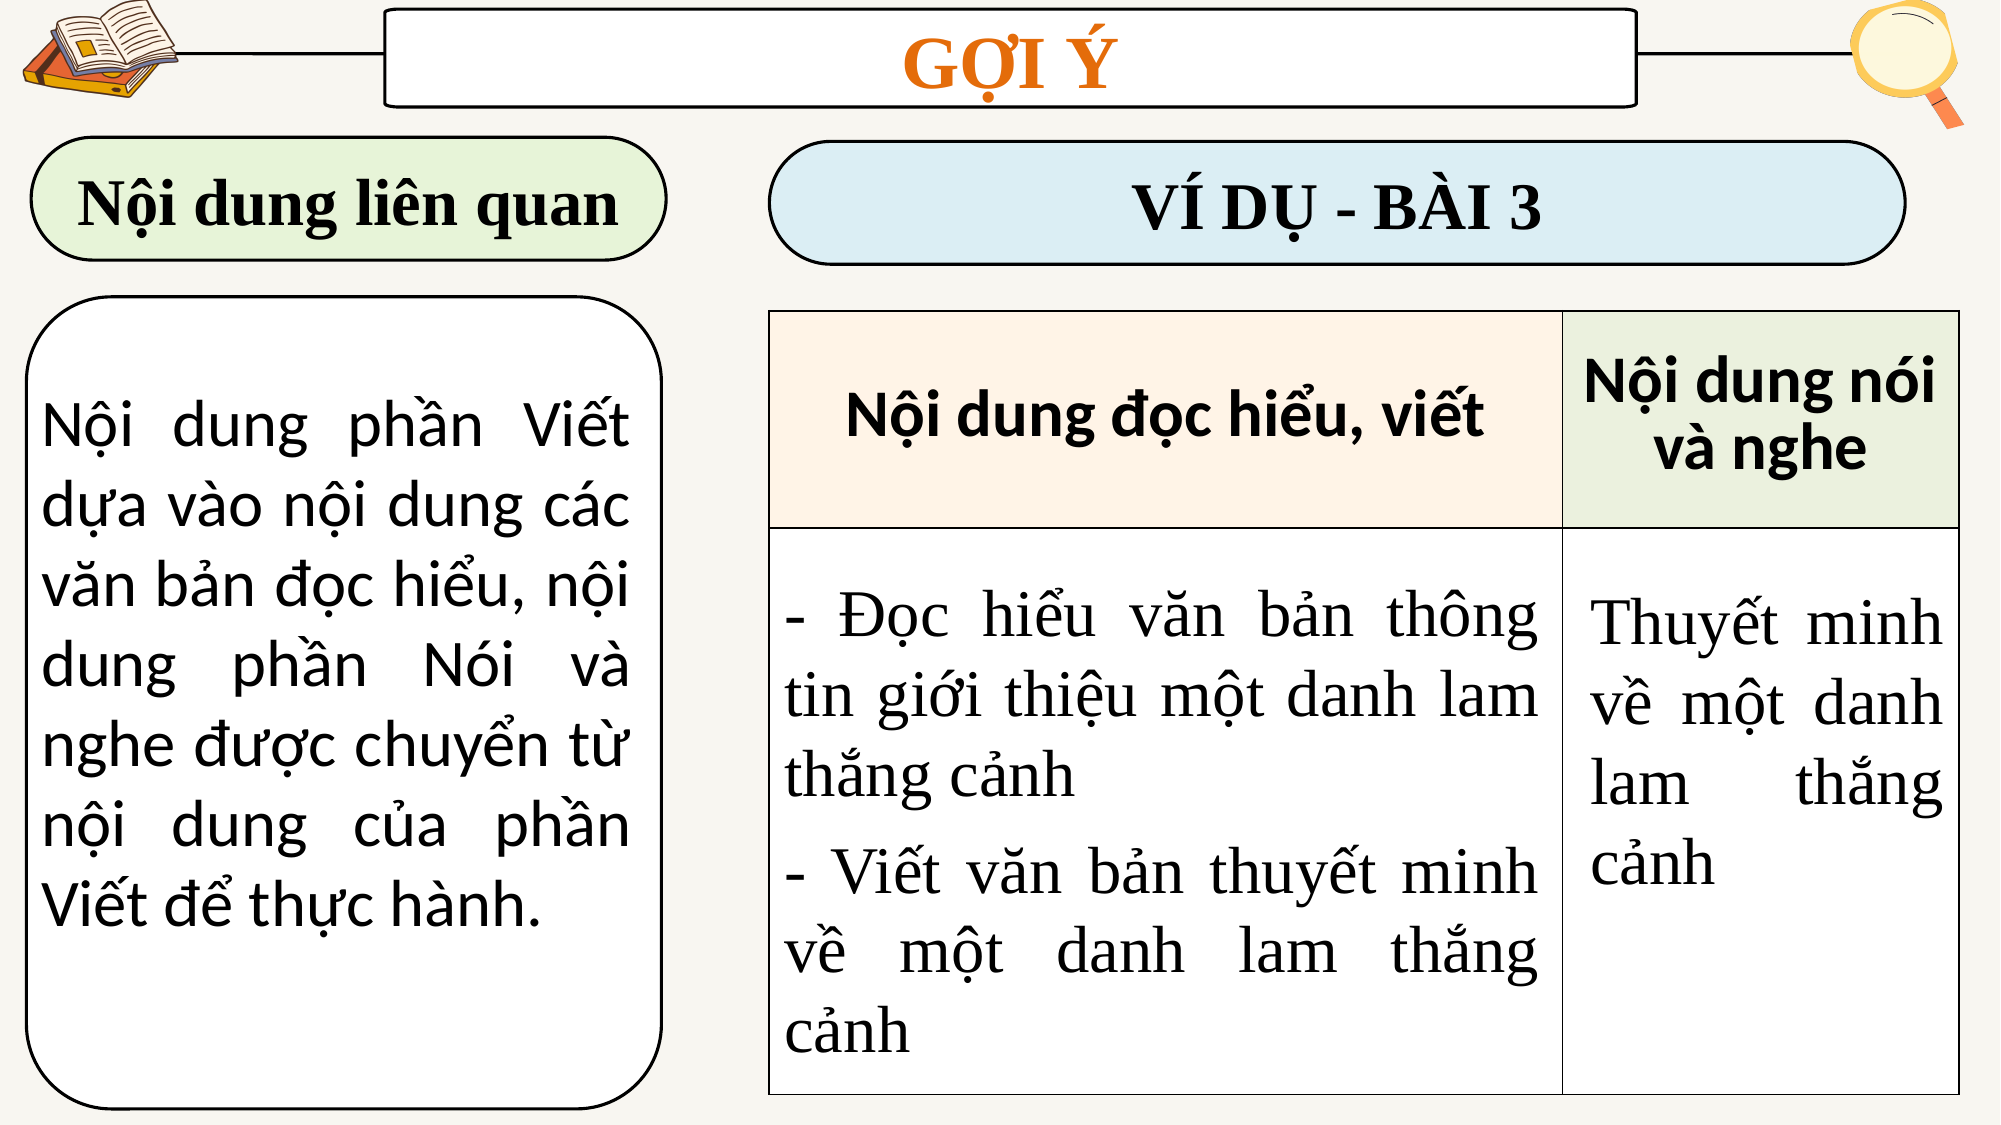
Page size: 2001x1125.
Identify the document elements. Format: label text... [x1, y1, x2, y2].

table_header Nội dung nói và nghe [1563, 312, 1958, 527]
text_box [26, 296, 662, 1109]
text_box VÍ DỤ - BÀI 3 [769, 141, 1906, 265]
text_box Nội dung liên quan [31, 137, 667, 261]
text_box Thuyết minh về một danh lam thắng cảnh [1575, 570, 1959, 906]
table_header Nội dung đọc hiểu, viết [770, 312, 1562, 527]
text_box - Đọc hiểu văn bản thông tin giới thiệu một danh lam thắng cảnh - Viết văn bản thuyết minh về một danh lam thắng cảnh [769, 562, 1556, 1074]
text_box [1842, 0, 1974, 148]
text_box Nội dung phần Viết dựa vào nội dung các văn bản đọc hiểu, nội dung phần Nói và nghe được chuyển từ nội dung của phần Viết để thực hành. [26, 372, 647, 947]
table_cell [770, 529, 1562, 1094]
text_box [22, 0, 179, 98]
text_box GỢI Ý [384, 9, 1637, 108]
table_cell [1563, 529, 1958, 1094]
